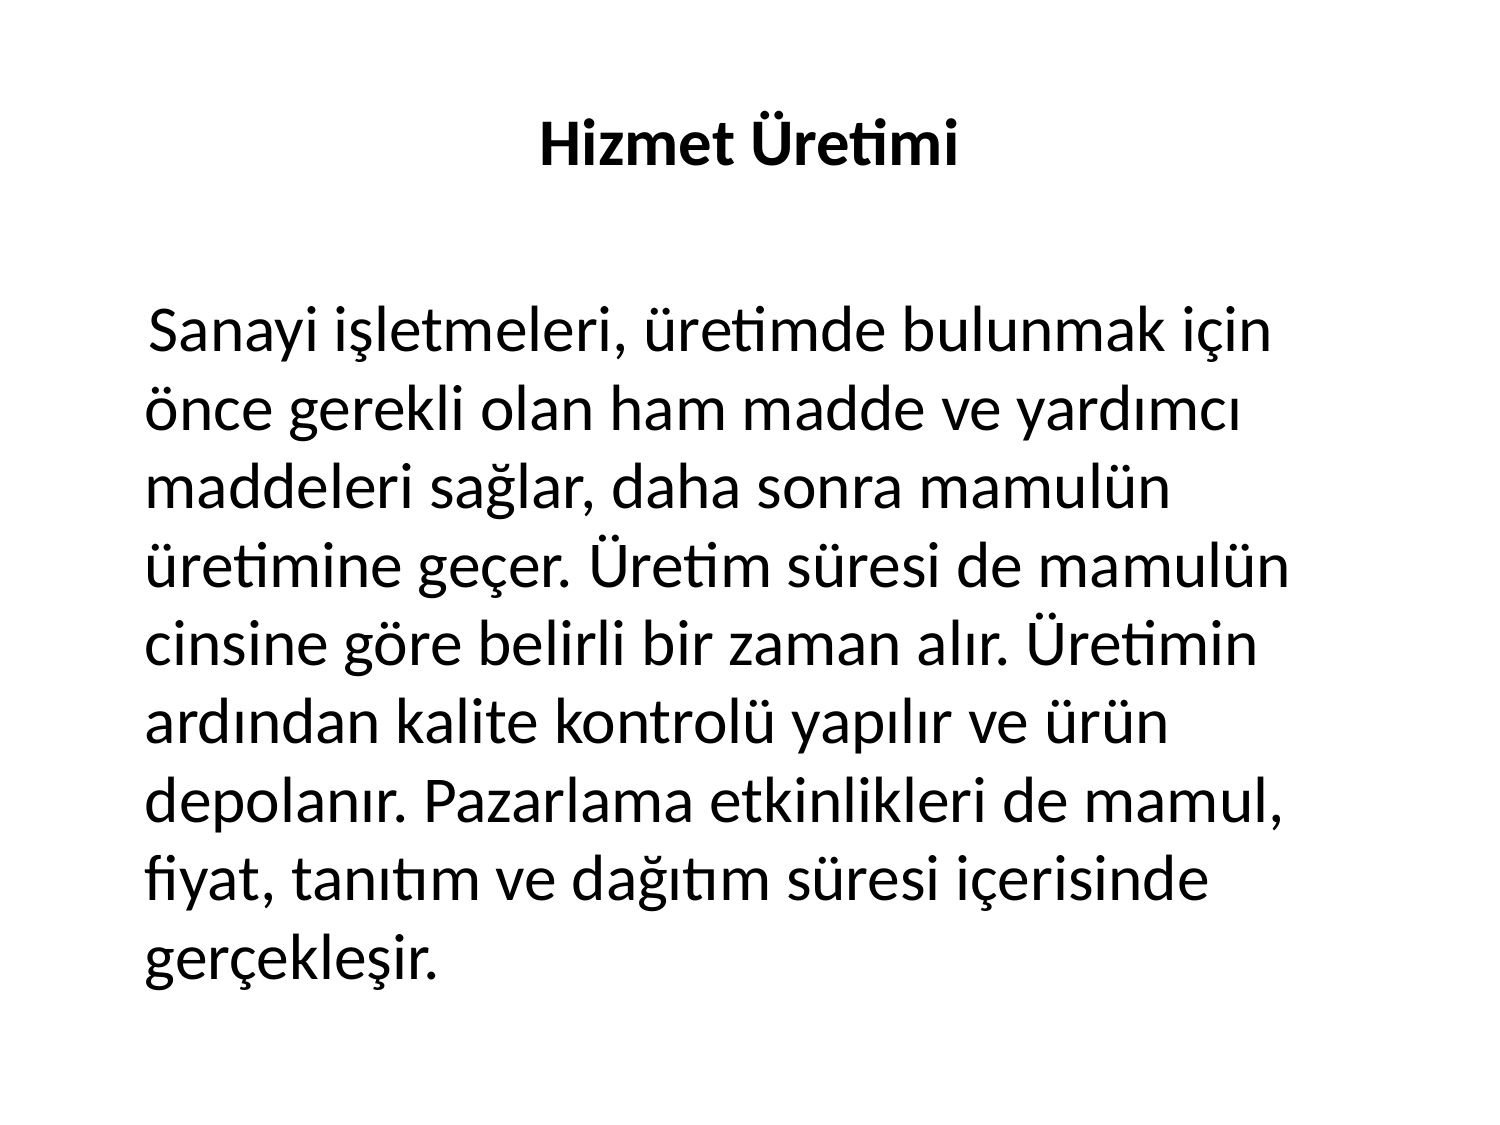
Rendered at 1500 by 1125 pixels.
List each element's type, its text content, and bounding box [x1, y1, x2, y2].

title Hizmet Üretimi [75, 45, 1425, 233]
list Sanayi işletmeleri, üretimde bulunmak için önce gerekli olan ham madde ve yardımcı maddeleri sağlar, daha sonra mamulün üretimine geçer. Üretim süresi de mamulün cinsine göre belirli bir zaman alır. Üretimin ardından kalite kontrolü yapılır ve ürün depolanır. Pazarlama etkinlikleri de mamul, fiyat, tanıtım ve dağıtım süresi içerisinde gerçekleşir. [75, 278, 1425, 1005]
